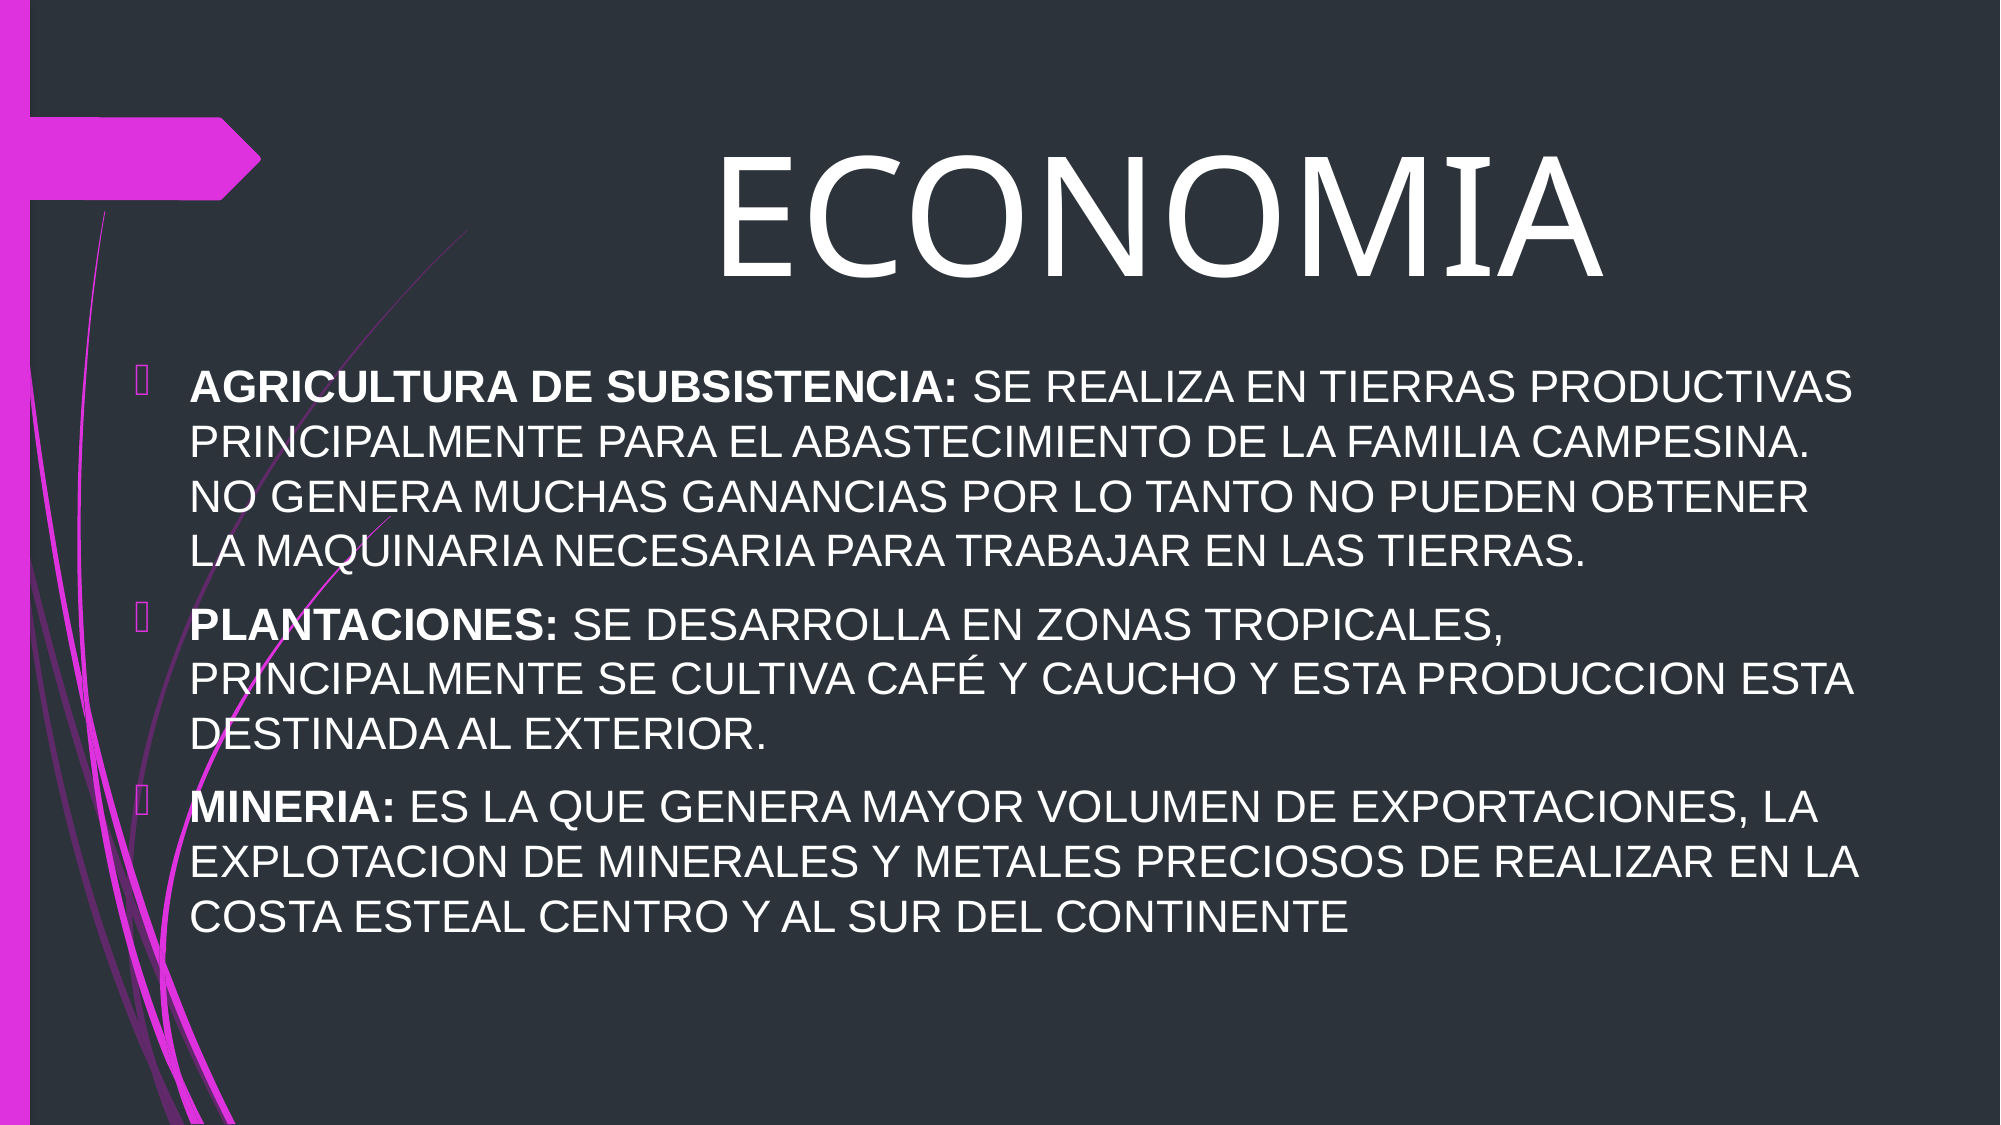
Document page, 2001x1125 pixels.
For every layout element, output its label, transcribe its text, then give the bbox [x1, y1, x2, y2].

title ECONOMIA [425, 102, 1888, 313]
list AGRICULTURA DE SUBSISTENCIA: SE REALIZA EN TIERRAS PRODUCTIVAS PRINCIPALMENTE PARA EL ABASTECIMIENTO DE LA FAMILIA CAMPESINA. NO GENERA MUCHAS GANANCIAS POR LO TANTO NO PUEDEN OBTENER LA MAQUINARIA NECESARIA PARA TRABAJAR EN LAS TIERRAS. PLANTACIONES: SE DESARROLLA EN ZONAS TROPICALES, PRINCIPALMENTE SE CULTIVA CAFÉ Y CAUCHO Y ESTA PRODUCCION ESTA DESTINADA AL EXTERIOR. MINERIA: ES LA QUE GENERA MAYOR VOLUMEN DE EXPORTACIONES, LA EXPLOTACION DE MINERALES Y METALES PRECIOSOS DE REALIZAR EN LA COSTA ESTEAL CENTRO Y AL SUR DEL CONTINENTE [119, 350, 1888, 970]
